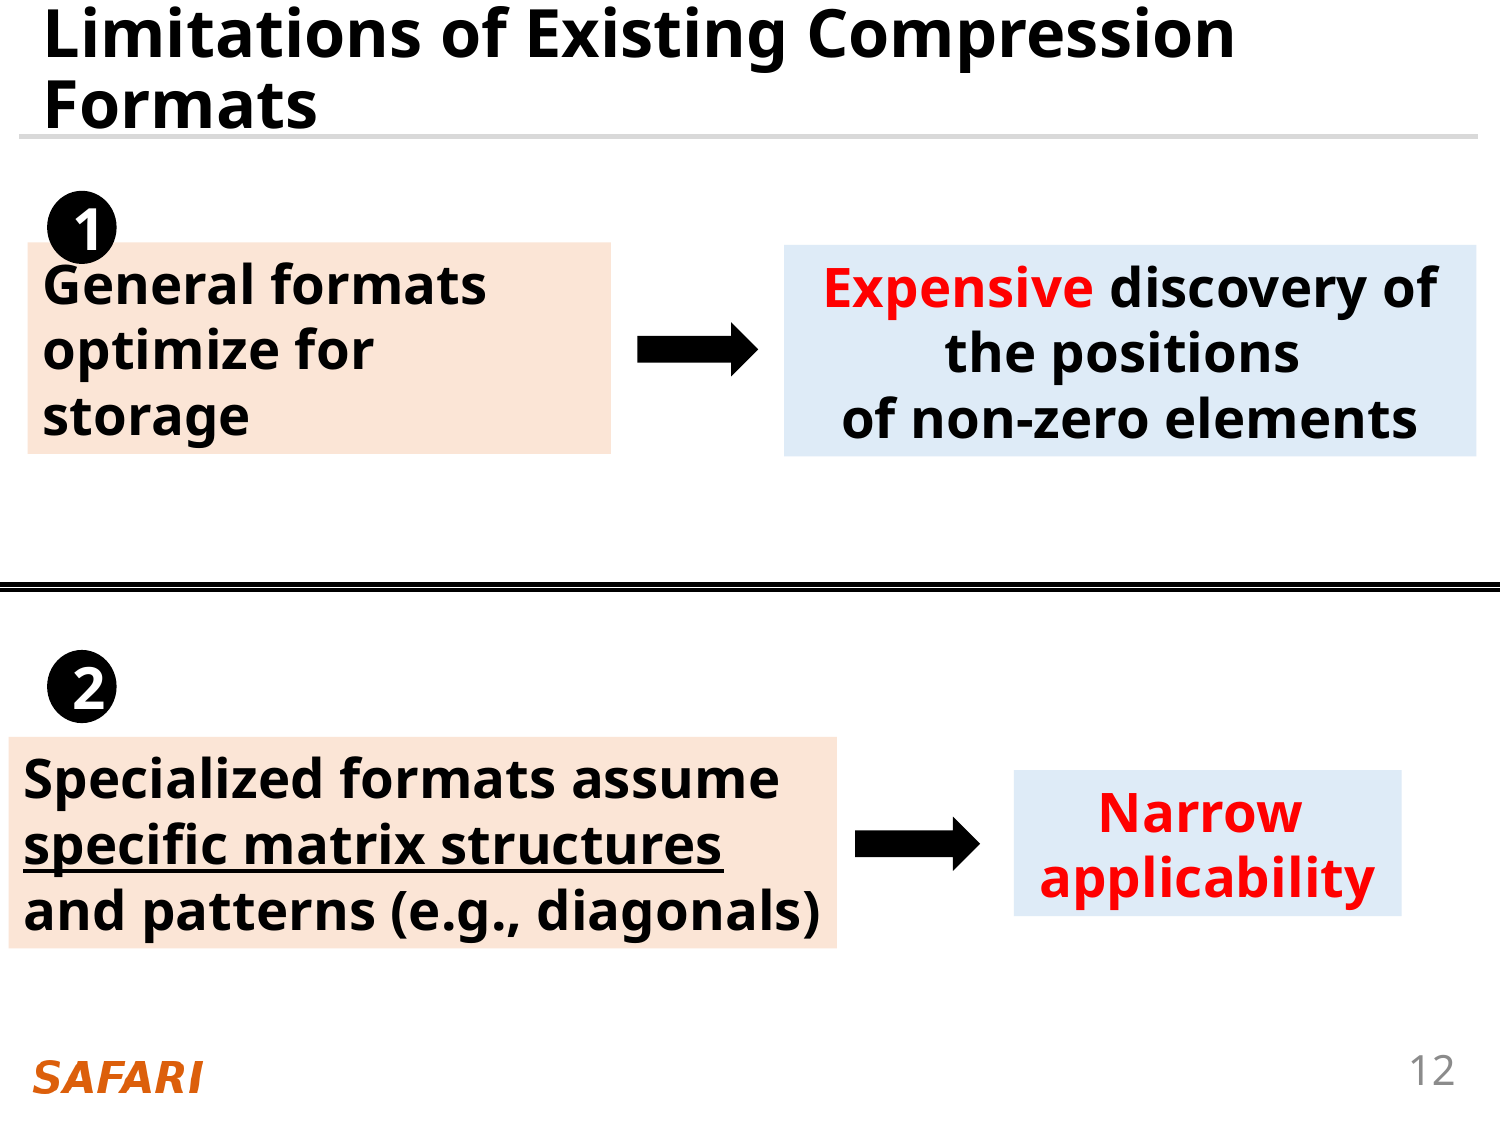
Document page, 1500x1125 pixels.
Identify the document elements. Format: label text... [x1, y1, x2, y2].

text_box 1 [47, 190, 117, 264]
title Limitations of Existing Compression Formats [27, 21, 1487, 122]
text_box Expensive discovery of the positions of non-zero elements [784, 244, 1477, 457]
text_box 2 [47, 649, 117, 724]
text_box General formats optimize for storage [27, 242, 611, 454]
text_box [637, 322, 759, 377]
text_box Specialized formats assume specific matrix structures and patterns (e.g., diagonals) [8, 736, 837, 949]
picture [31, 1051, 209, 1104]
text_box Narrow applicability [1013, 770, 1402, 917]
text_box [855, 816, 981, 871]
